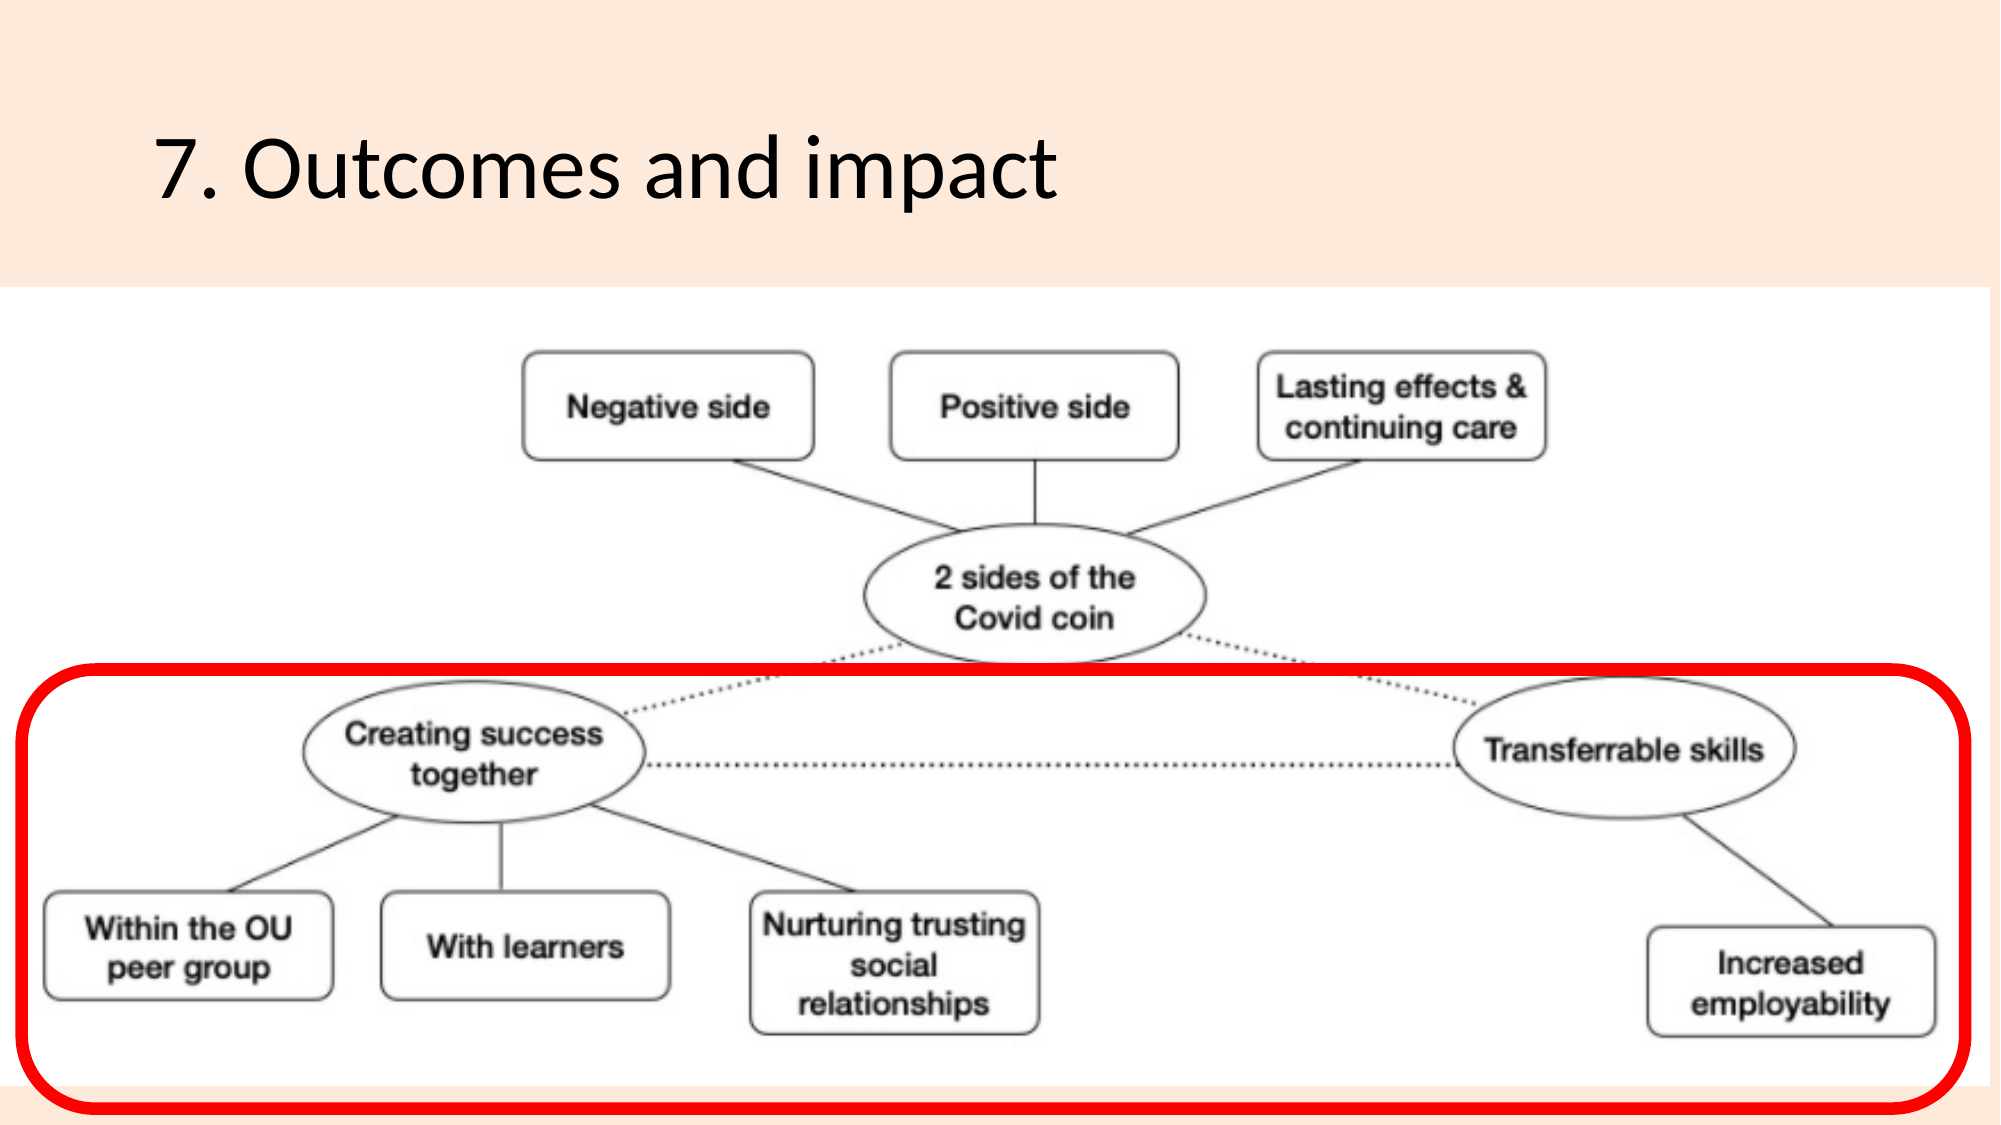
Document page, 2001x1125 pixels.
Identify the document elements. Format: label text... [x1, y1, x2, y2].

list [0, 287, 1991, 1086]
text_box [51, 1097, 1936, 1111]
title 7. Outcomes and impact [137, 59, 1863, 278]
